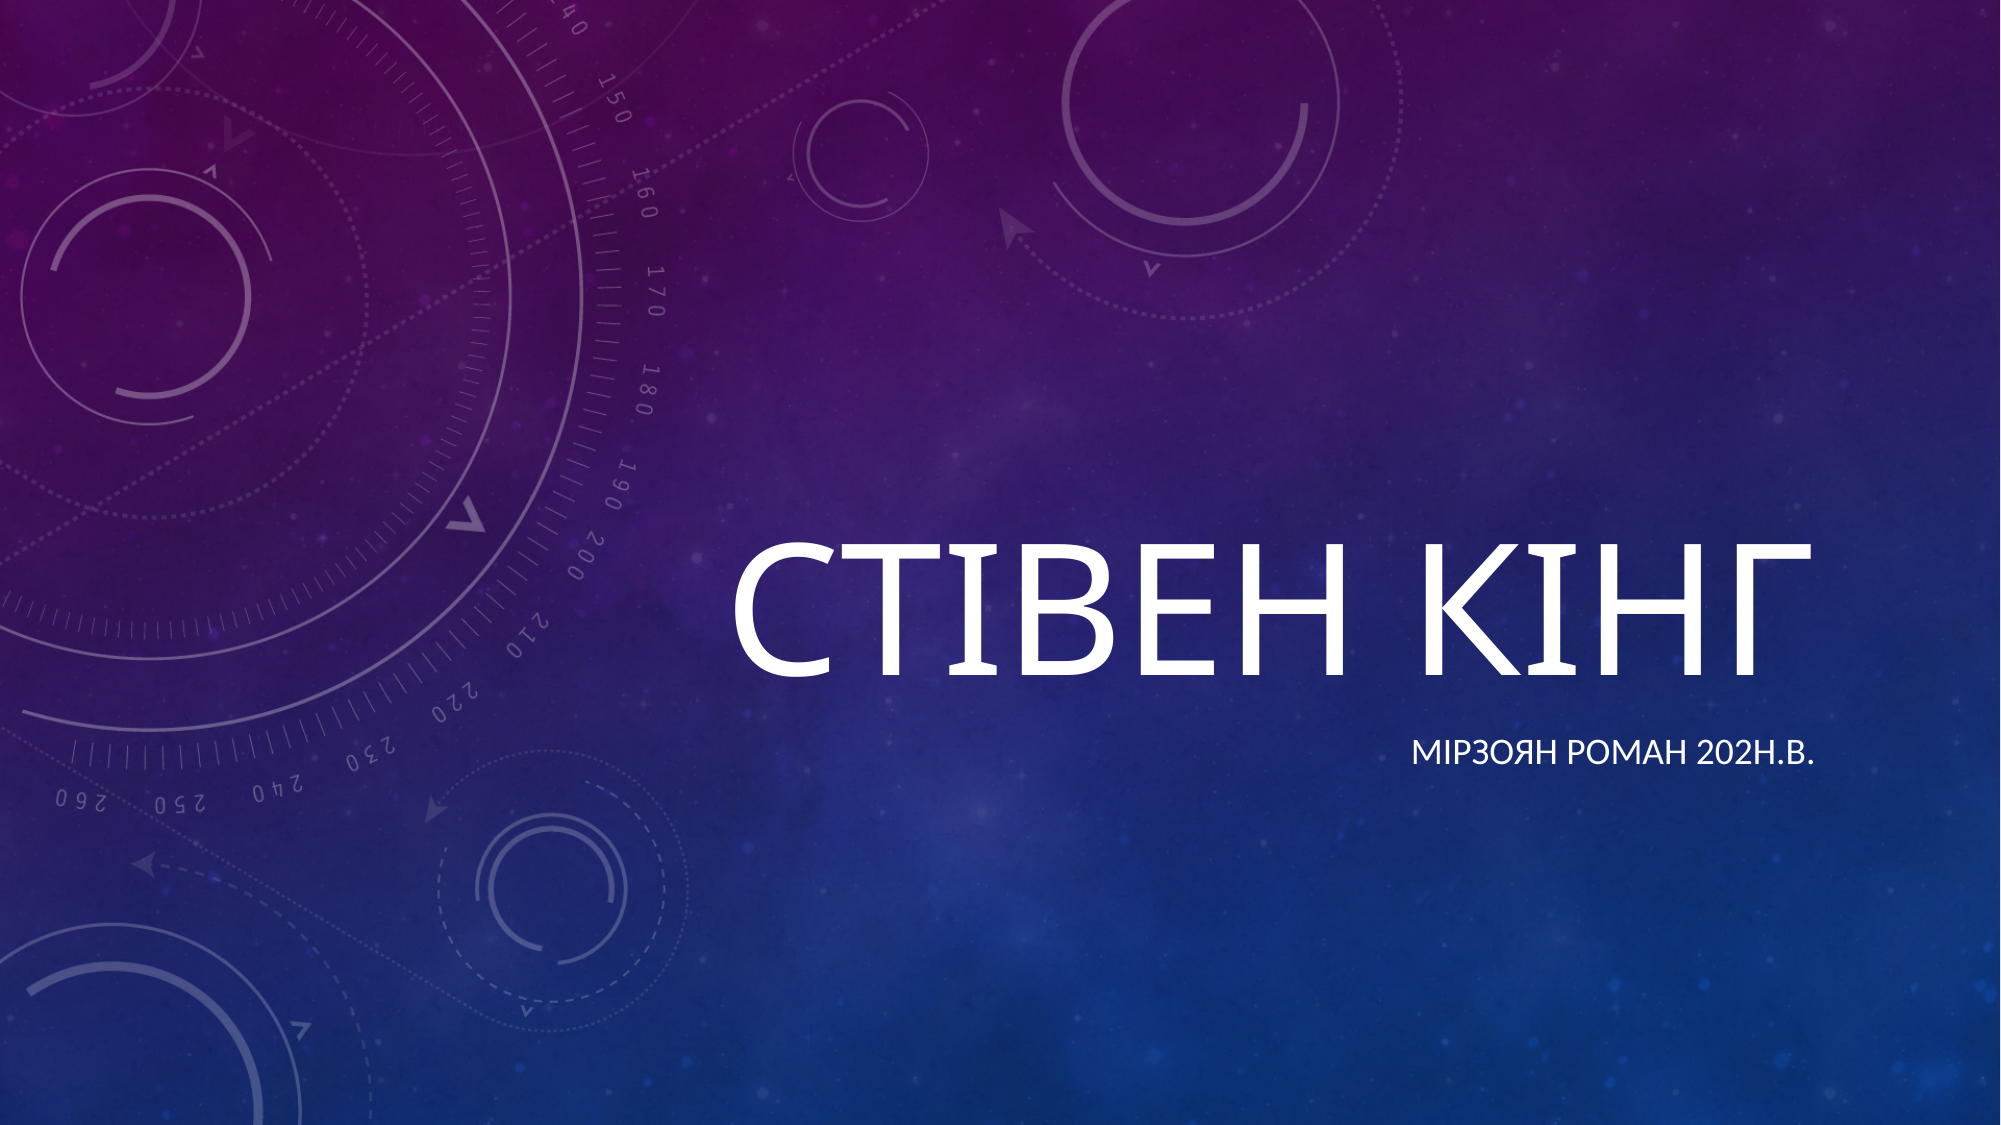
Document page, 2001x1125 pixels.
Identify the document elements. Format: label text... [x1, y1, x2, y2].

picture [0, 0, 2001, 1125]
subtitle Мірзоян Роман 202н.в. [650, 719, 1831, 950]
title Стівен Кінг [650, 322, 1831, 719]
